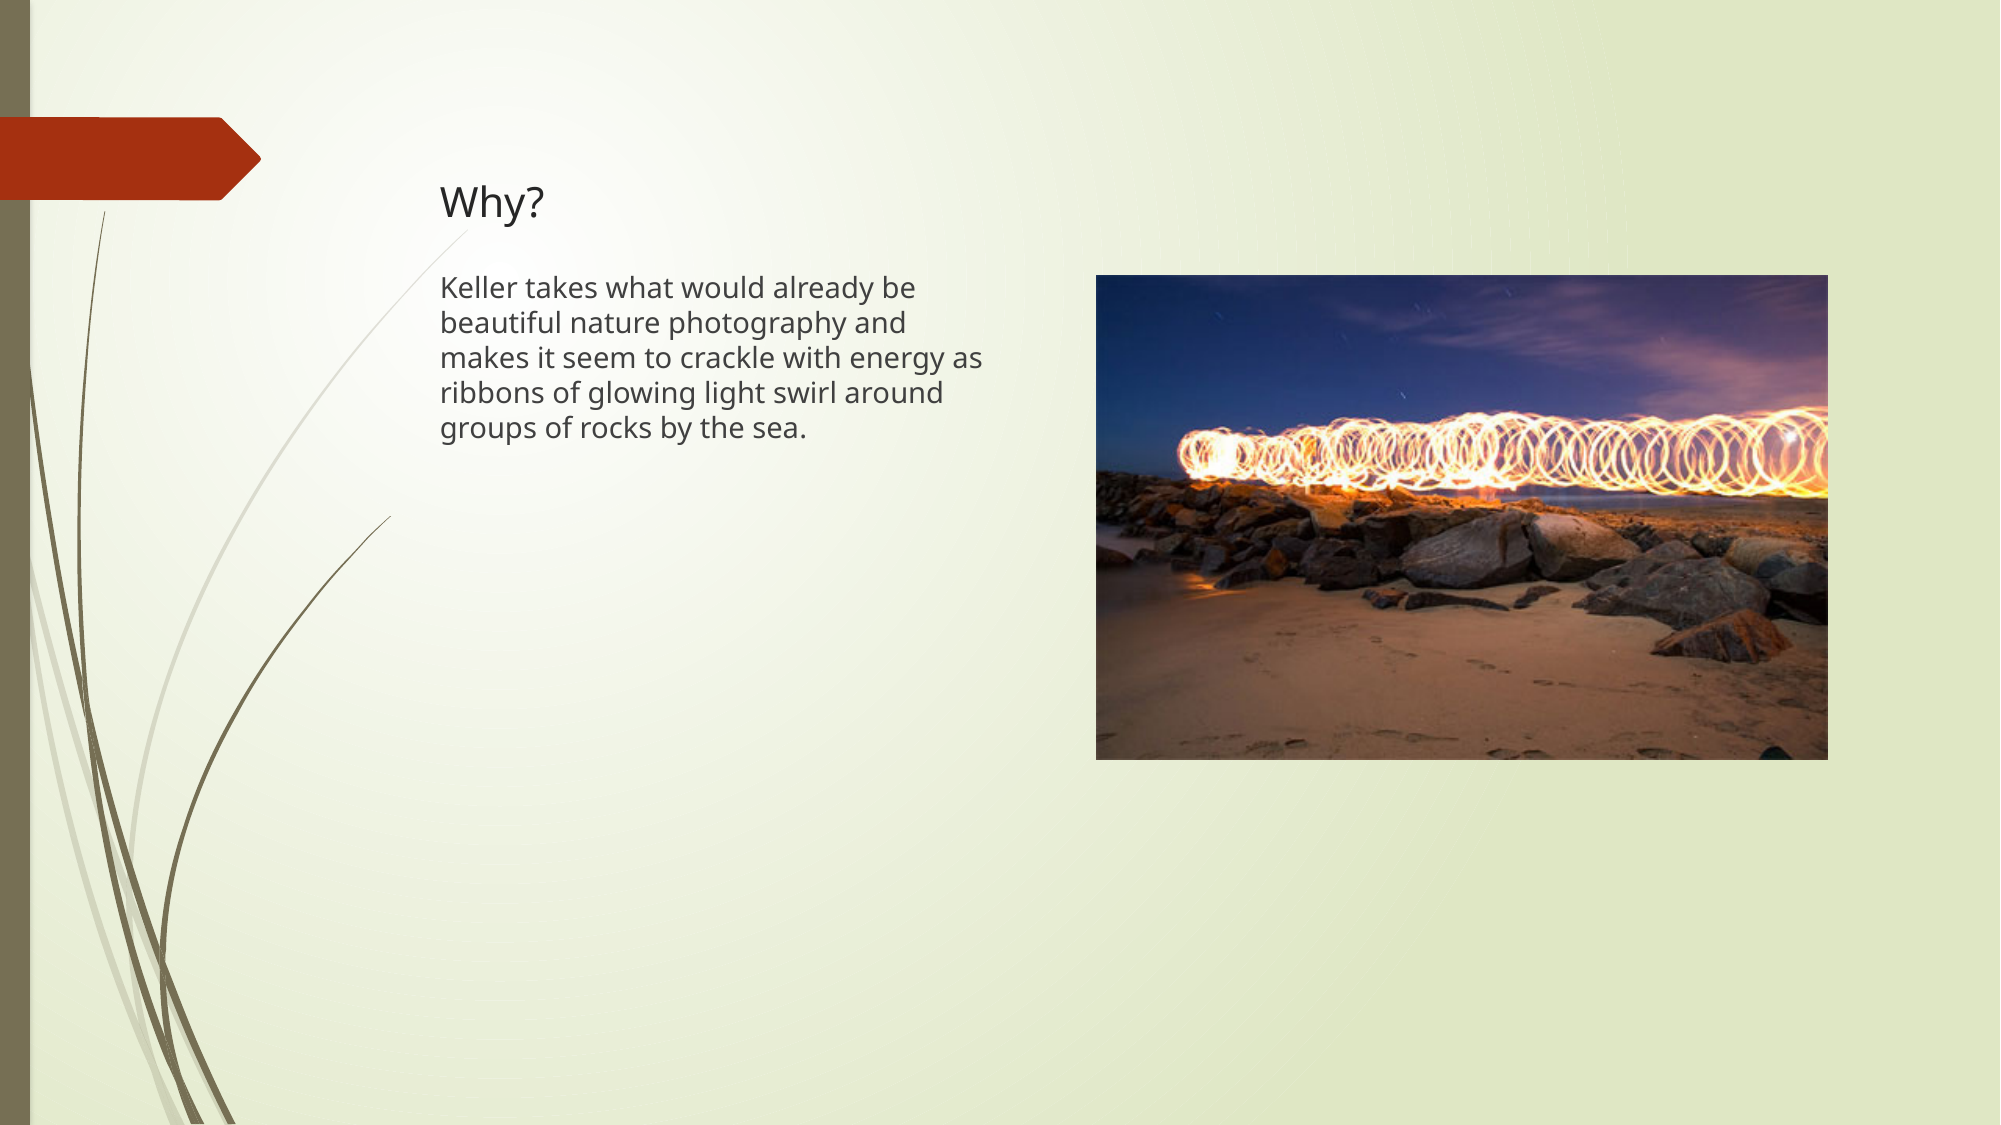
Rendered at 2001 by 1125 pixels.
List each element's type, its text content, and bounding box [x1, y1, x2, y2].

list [1096, 274, 1829, 760]
title Why? [424, 73, 1000, 234]
list Keller takes what would already be beautiful nature photography and makes it seem to crackle with energy as ribbons of glowing light swirl around groups of rocks by the sea. [424, 262, 1000, 962]
